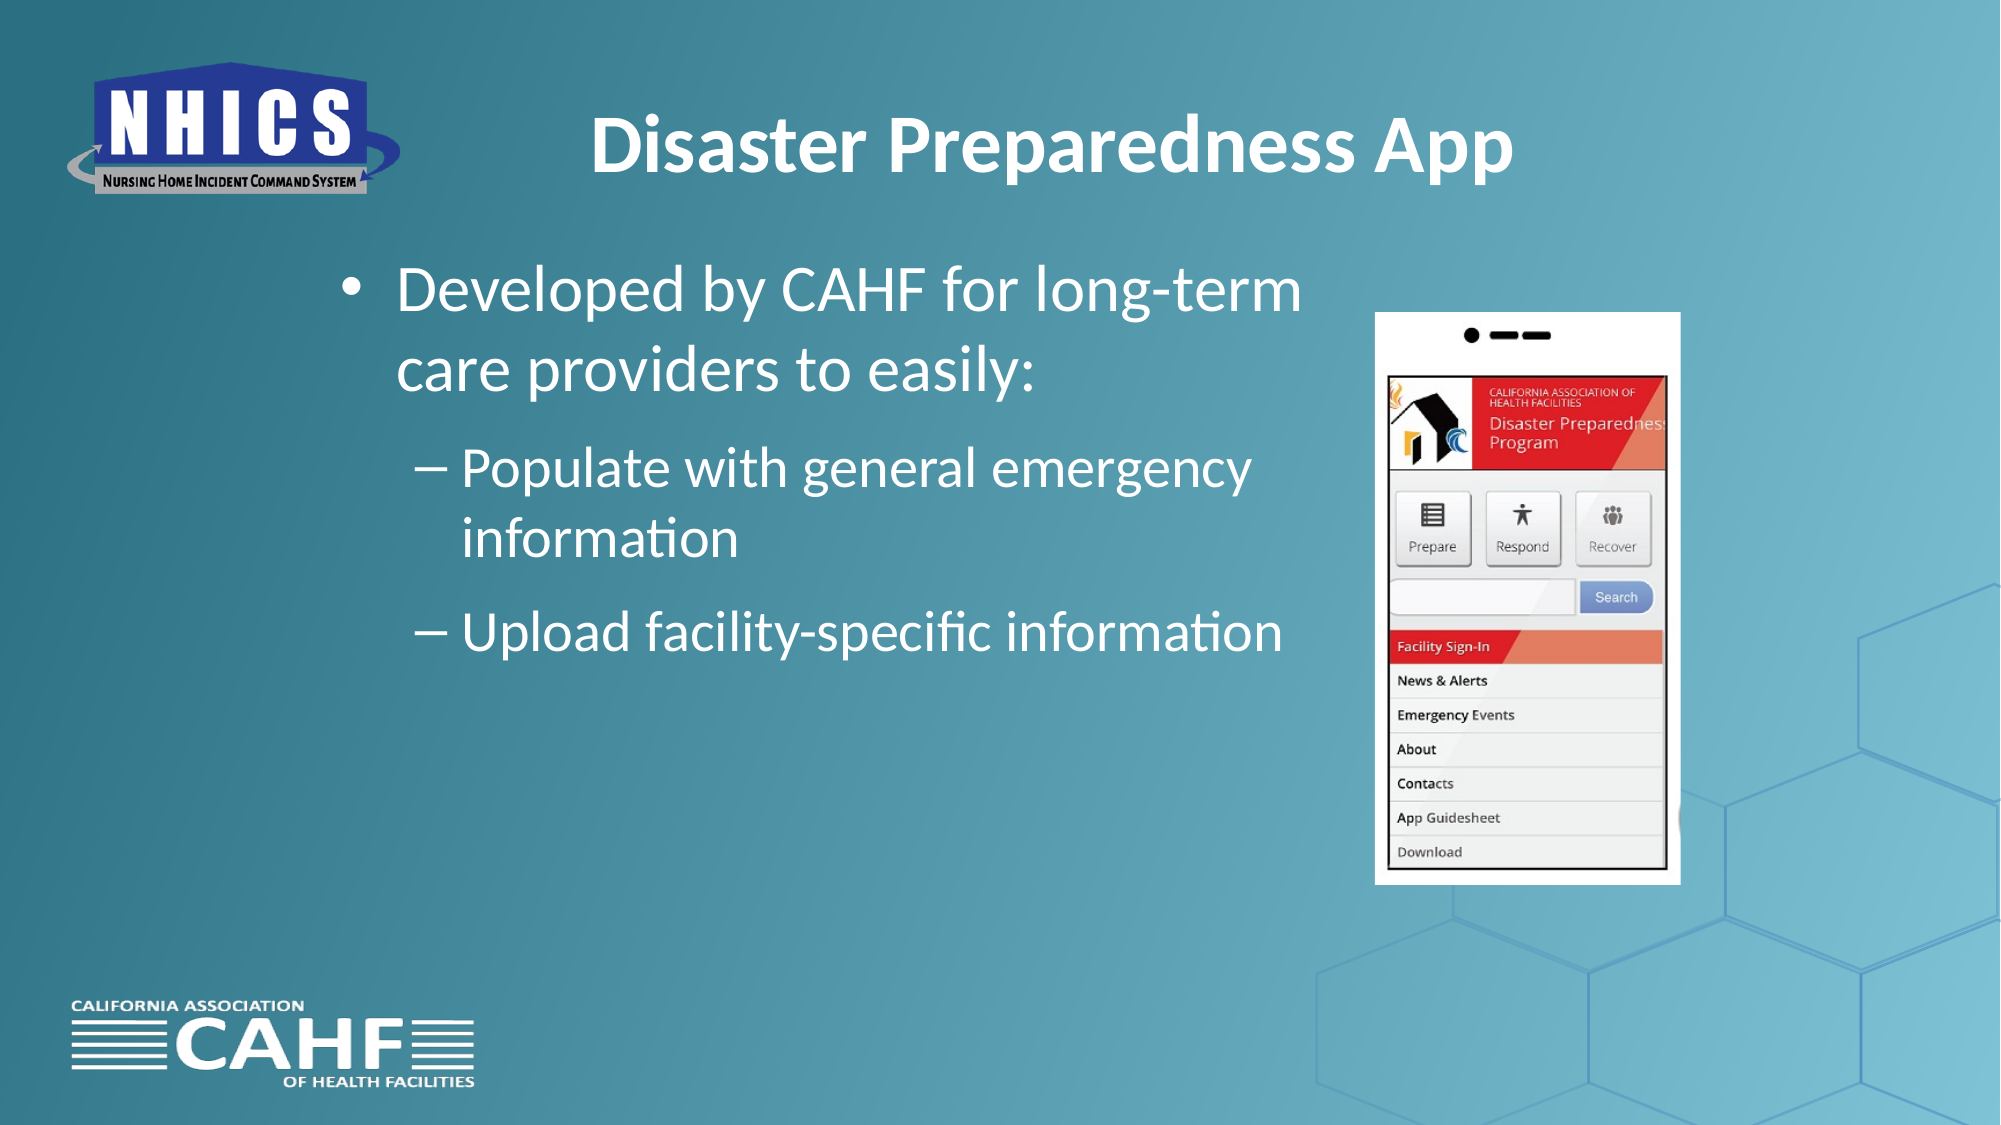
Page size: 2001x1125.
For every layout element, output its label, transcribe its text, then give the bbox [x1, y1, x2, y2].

picture [67, 62, 400, 194]
title Disaster Preparedness App [575, 45, 1675, 233]
list Developed by CAHF for long-term care providers to easily: Populate with general emergency information Upload facility-specific information [324, 237, 1325, 980]
picture [1374, 312, 1681, 885]
picture [66, 999, 479, 1088]
